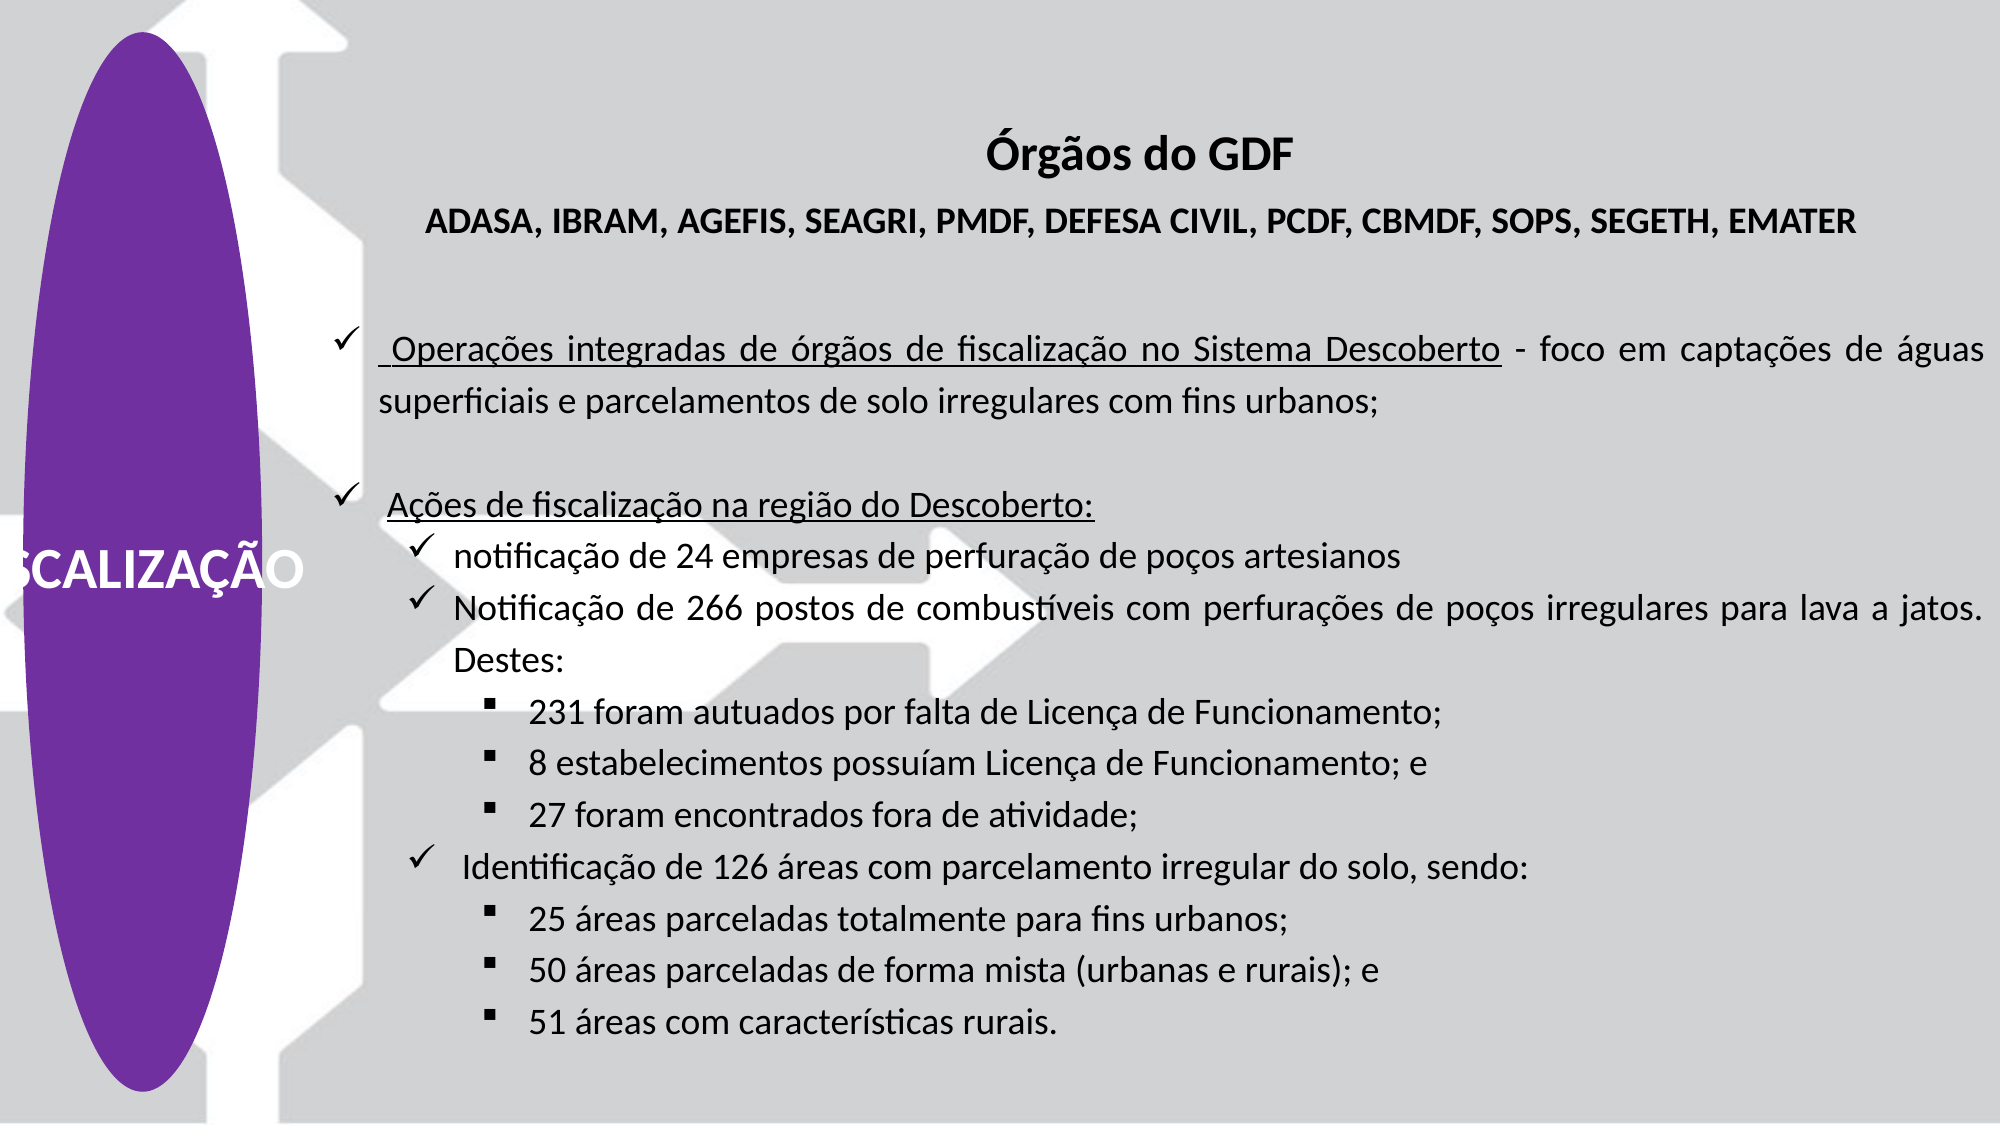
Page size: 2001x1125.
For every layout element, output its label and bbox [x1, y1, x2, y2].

picture [0, 0, 2000, 1125]
text_box [0, 375, 703, 764]
